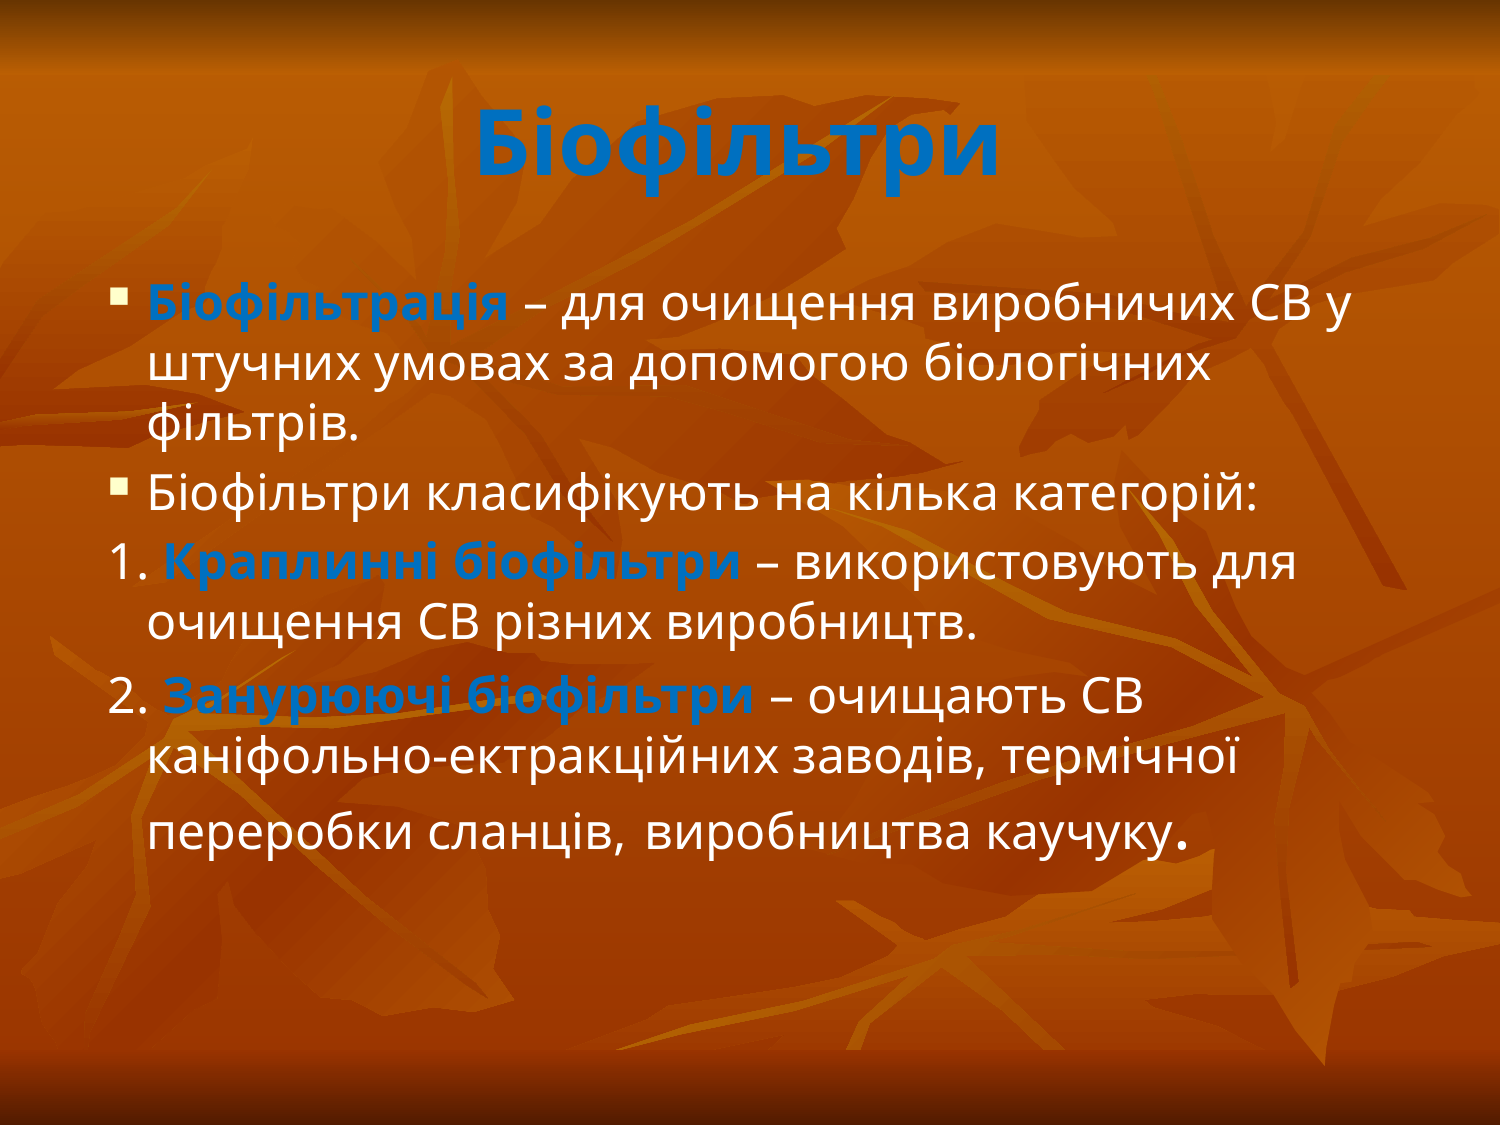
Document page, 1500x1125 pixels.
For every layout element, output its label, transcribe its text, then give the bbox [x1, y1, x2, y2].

list Біофільтрація – для очищення виробничих СВ у штучних умовах за допомогою біологічних фільтрів. Біофільтри класифікують на кілька категорій: 1. Краплинні біофільтри – використовують для очищення СВ різних виробництв. 2. Занурюючі біофільтри – очищають СВ каніфольно-ектракційних заводів, термічної переробки сланців, виробництва каучуку. [74, 262, 1426, 1006]
title Біофільтри [74, 44, 1426, 233]
